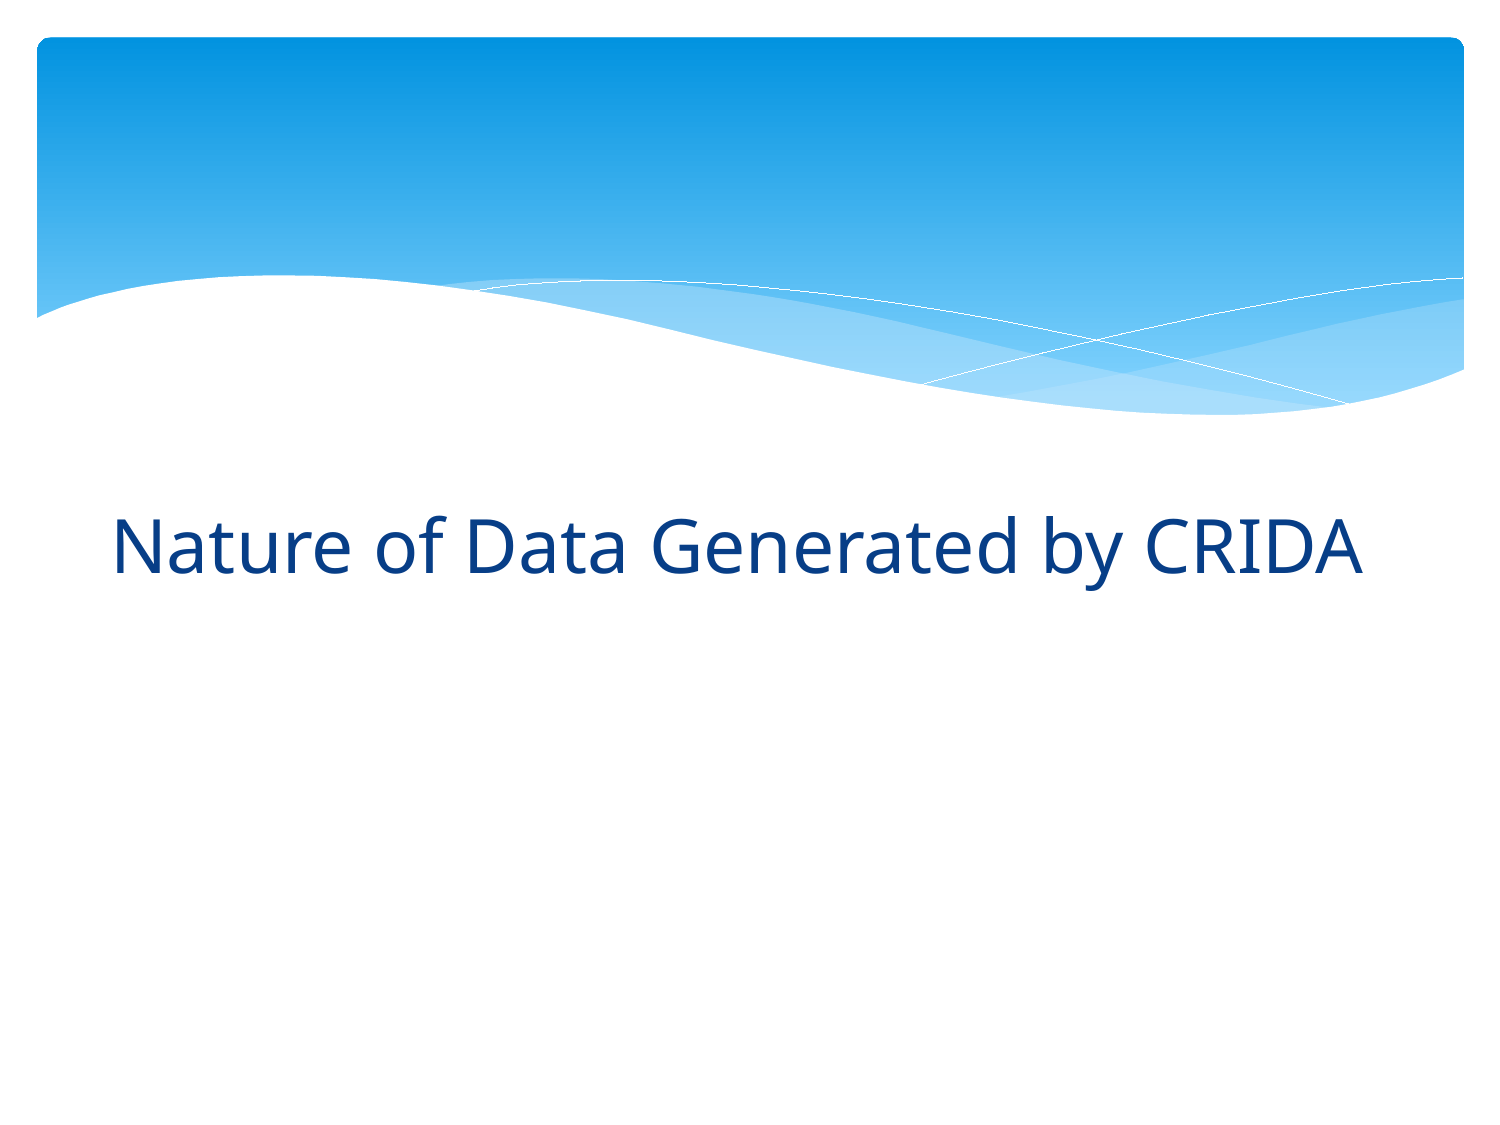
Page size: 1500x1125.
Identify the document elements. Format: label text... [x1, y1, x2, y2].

text_box Nature of Data Generated by CRIDA [62, 450, 1413, 638]
